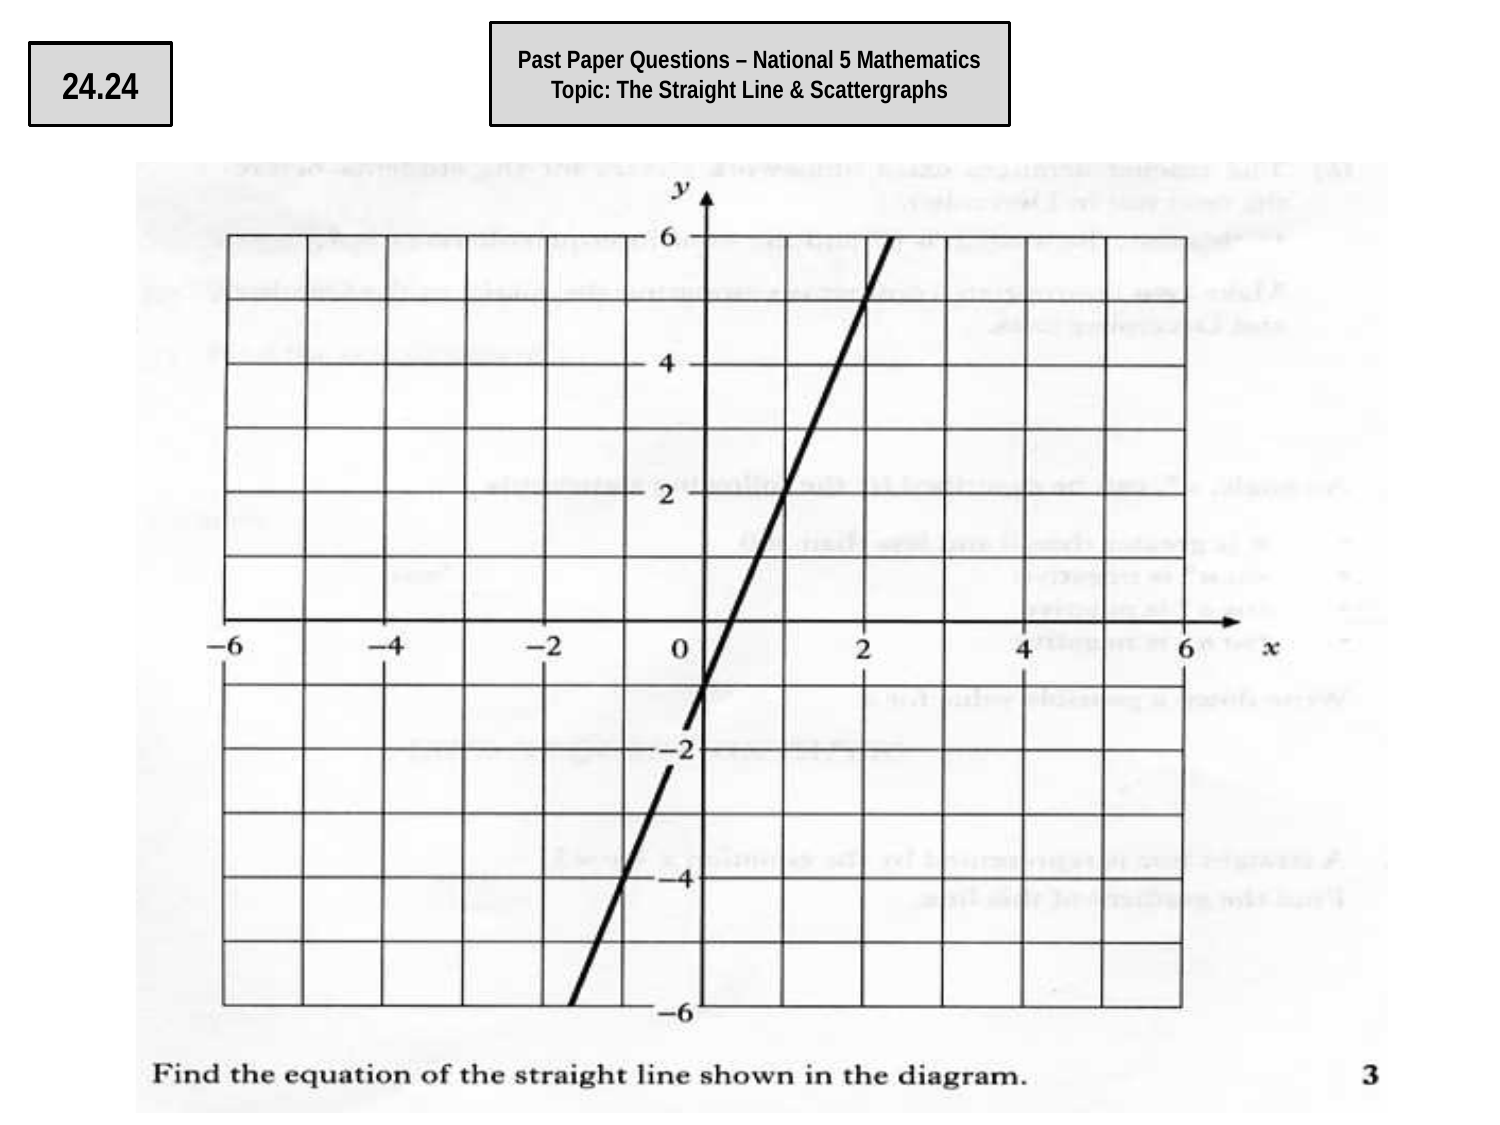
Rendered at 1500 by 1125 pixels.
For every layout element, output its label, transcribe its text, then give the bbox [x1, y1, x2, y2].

picture [135, 161, 1389, 1113]
text_box 24.24 [27, 41, 173, 128]
text_box Past Paper Questions – National 5 Mathematics Topic: The Straight Line & Scattergraphs [488, 20, 1012, 127]
